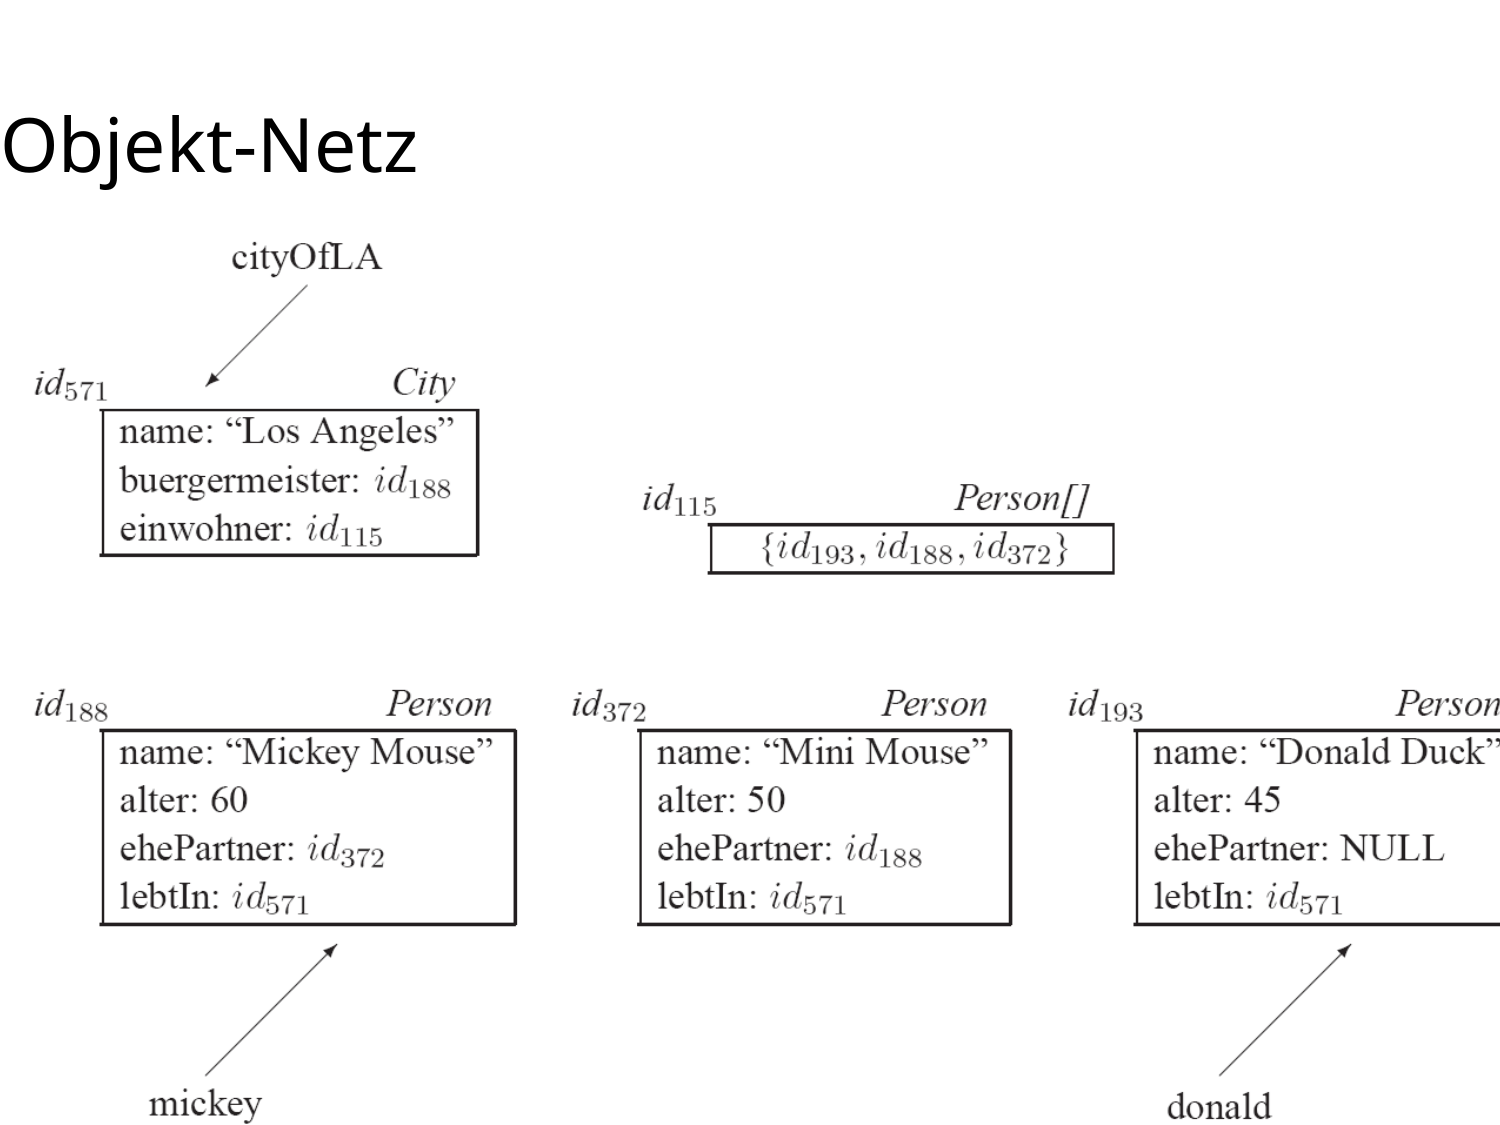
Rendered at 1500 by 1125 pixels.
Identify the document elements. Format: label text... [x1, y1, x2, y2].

title Objekt-Netz [0, 0, 1500, 188]
picture [29, 195, 1500, 1125]
